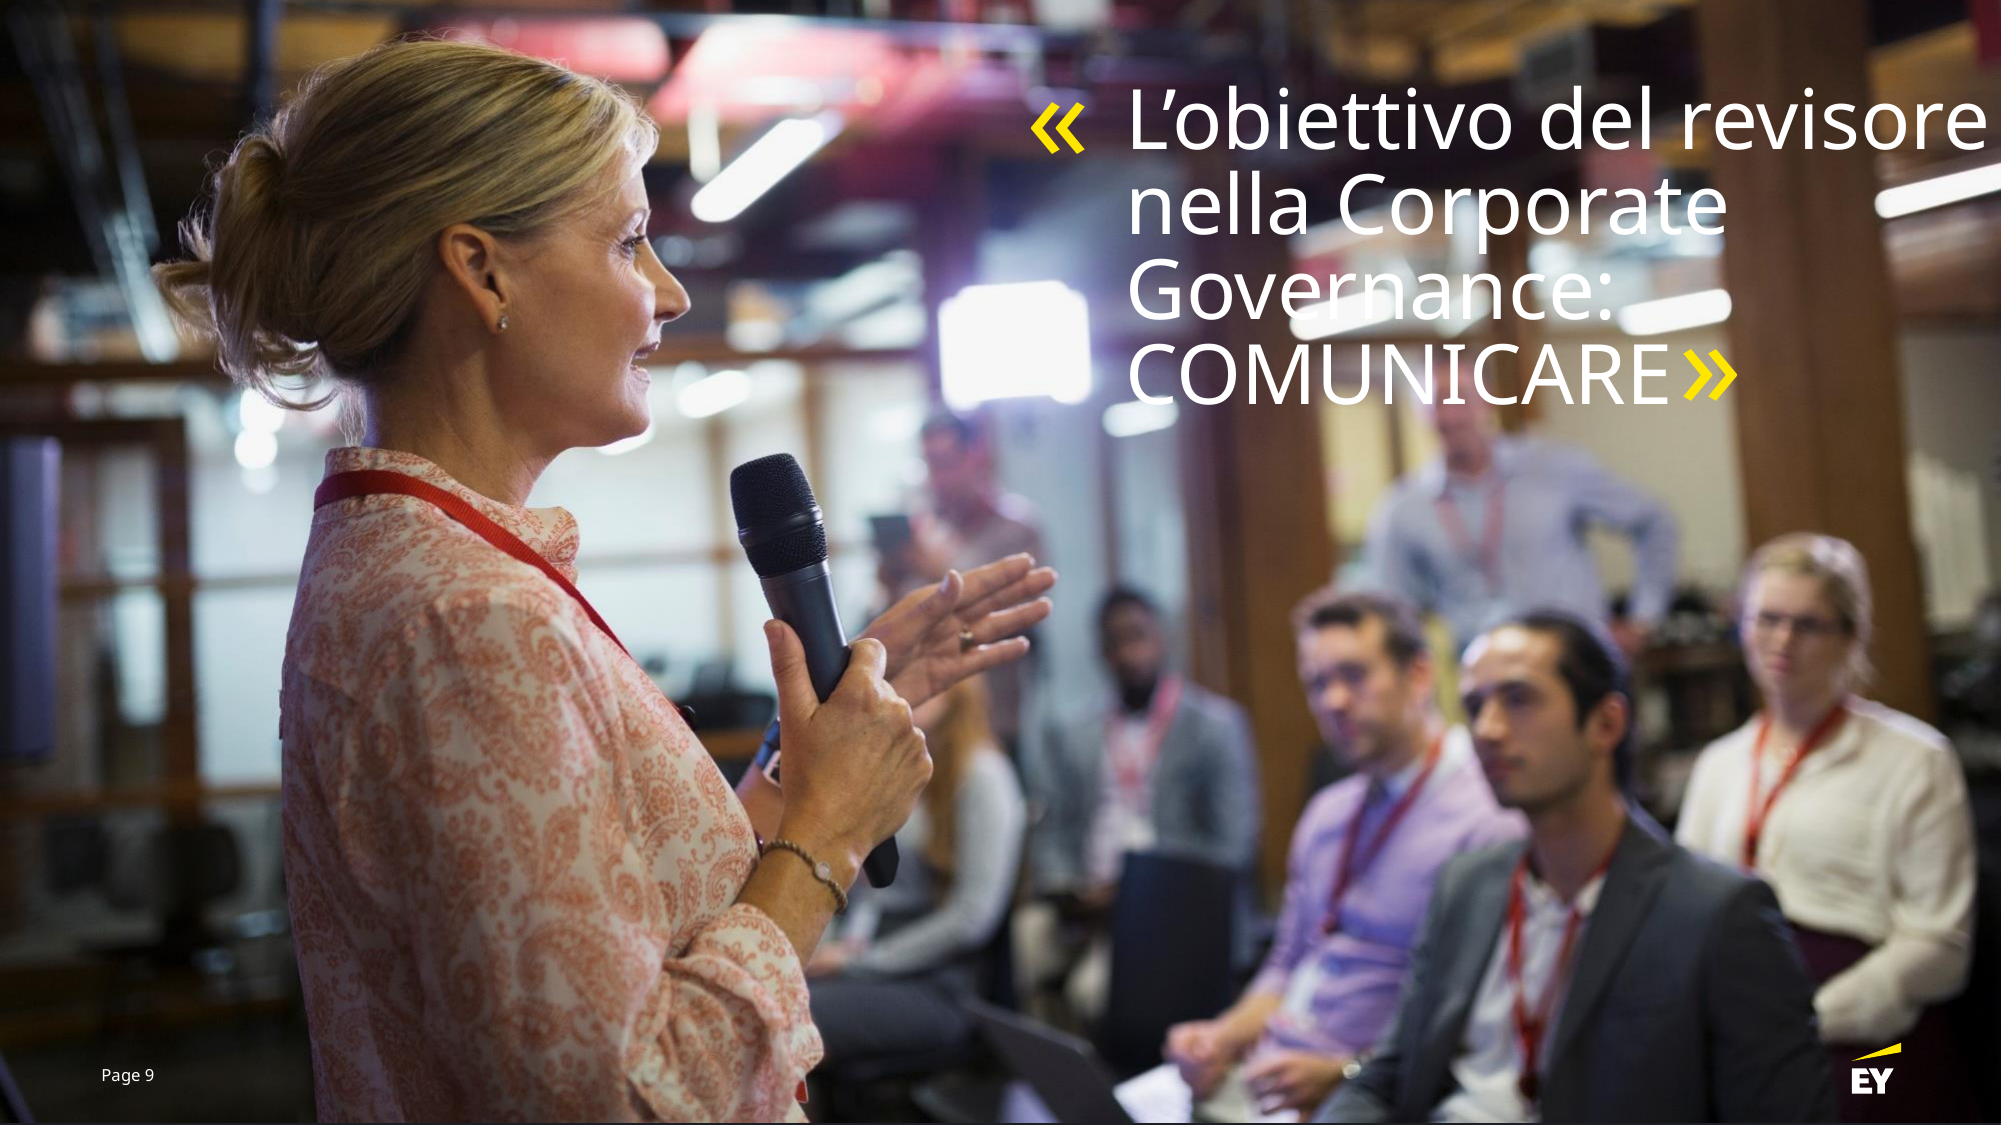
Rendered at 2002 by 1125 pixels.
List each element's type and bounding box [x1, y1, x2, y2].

picture [0, 0, 2001, 1123]
text_box [1851, 1042, 1902, 1094]
